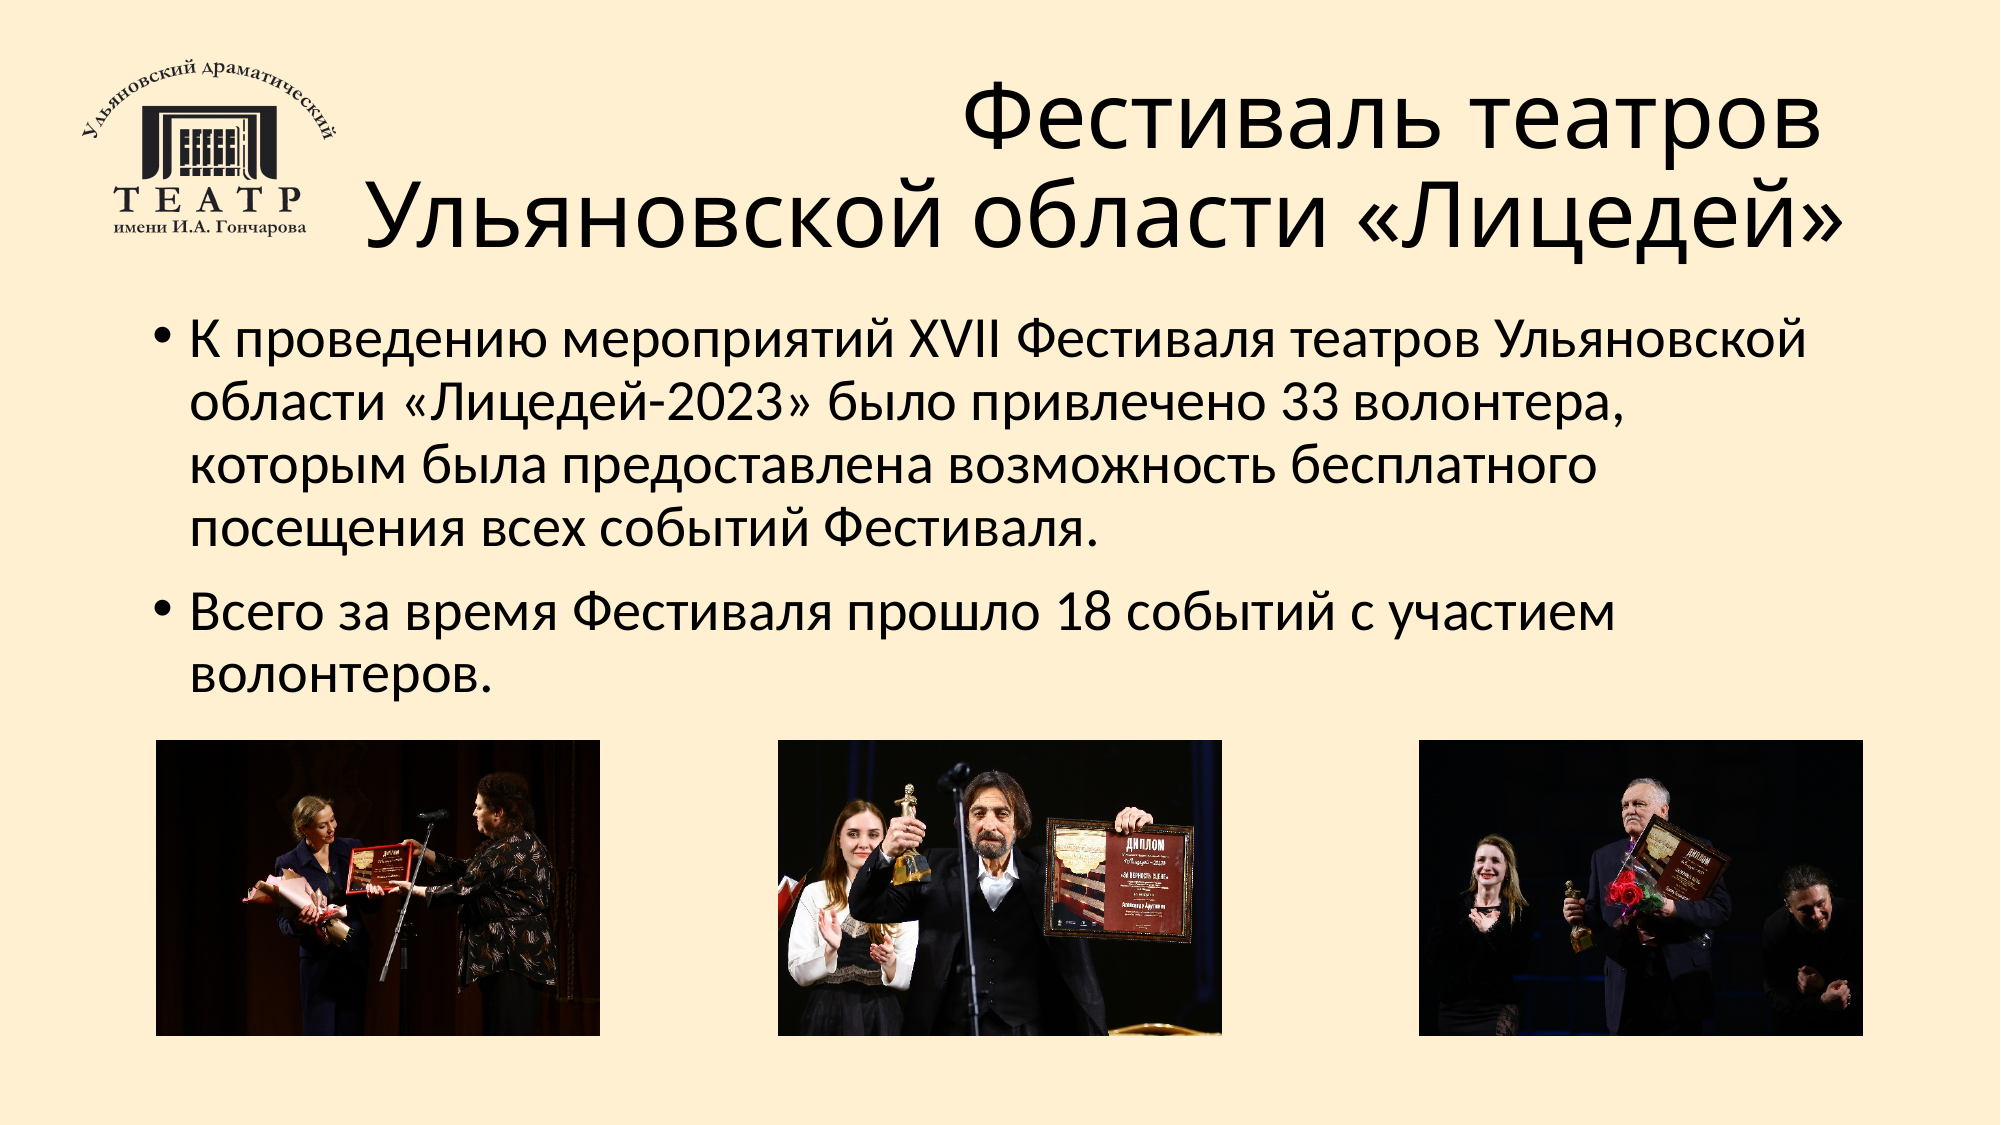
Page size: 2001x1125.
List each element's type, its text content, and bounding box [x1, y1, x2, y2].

title Фестиваль театров Ульяновской области «Лицедей» [137, 59, 1863, 278]
picture [778, 740, 1222, 1036]
list К проведению мероприятий XVII Фестиваля театров Ульяновской области «Лицедей-2023» было привлечено 33 волонтера, которым была предоставлена возможность бесплатного посещения всех событий Фестиваля. Всего за время Фестиваля прошло 18 событий с участием волонтеров. [137, 299, 1863, 1014]
picture [1419, 740, 1863, 1036]
picture [156, 740, 600, 1036]
picture [82, 59, 336, 237]
